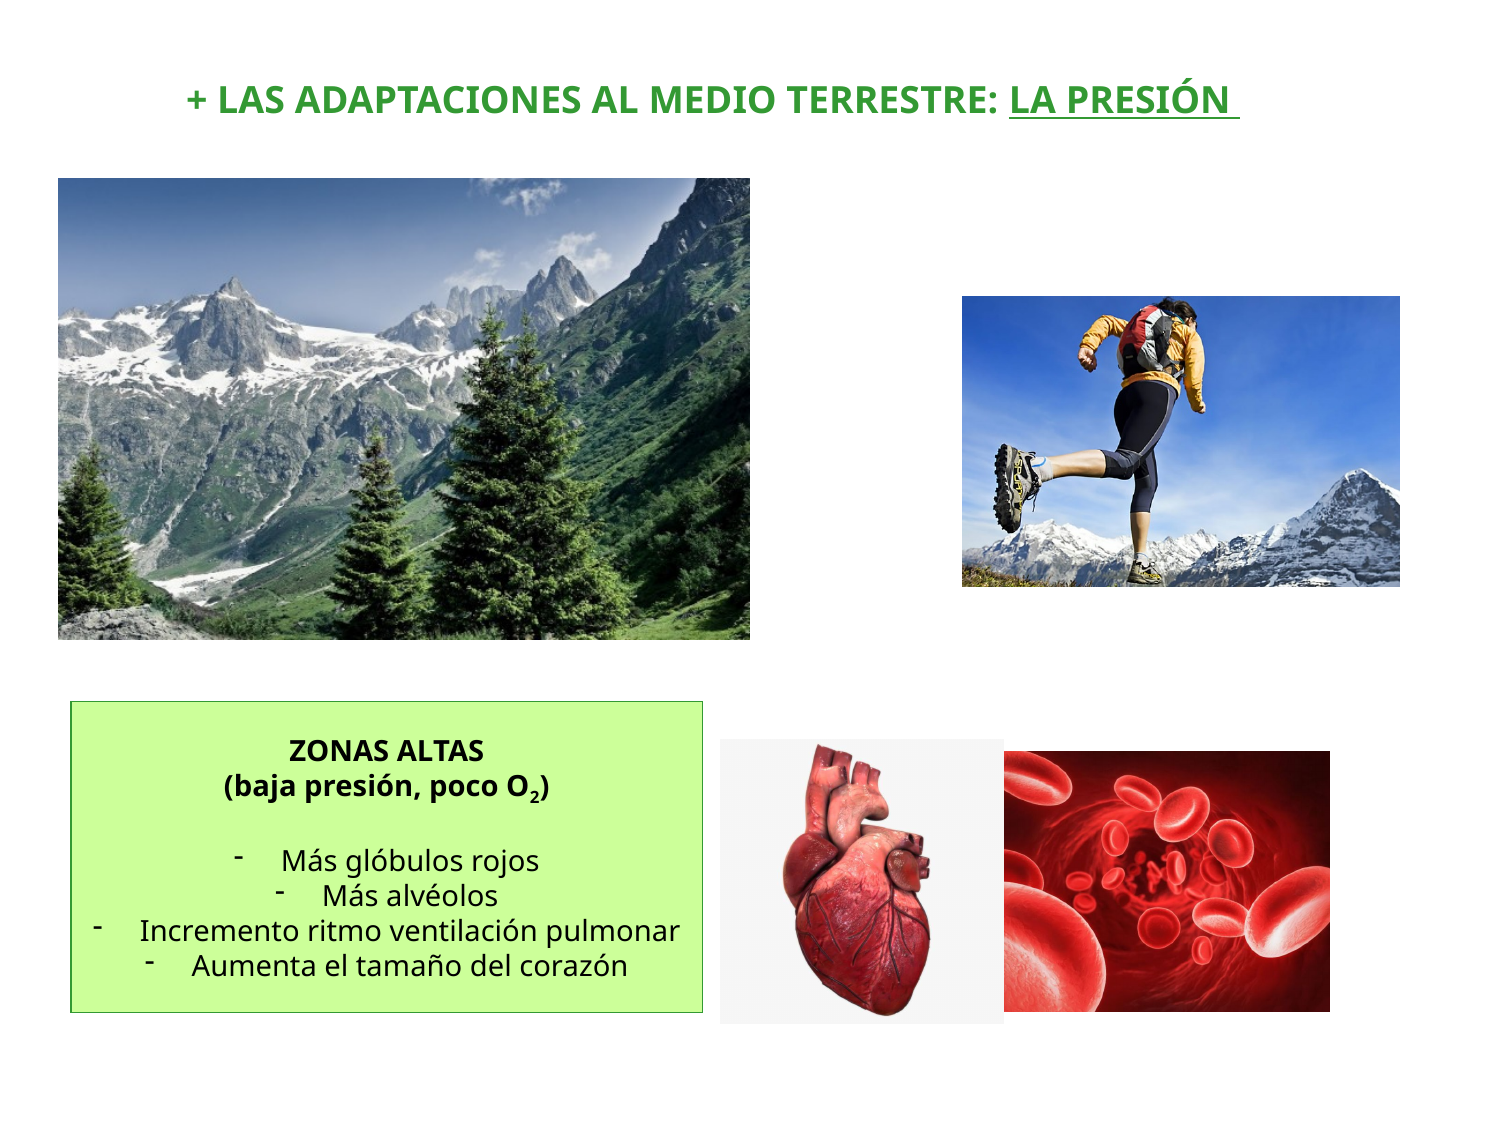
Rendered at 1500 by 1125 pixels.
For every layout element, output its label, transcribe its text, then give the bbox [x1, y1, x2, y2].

text_box + LAS ADAPTACIONES AL MEDIO TERRESTRE: LA PRESIÓN [171, 68, 1400, 129]
text_box ZONAS ALTAS (baja presión, poco O2) Más glóbulos rojos Más alvéolos Incremento ritmo ventilación pulmonar Aumenta el tamaño del corazón [70, 701, 703, 1013]
picture [58, 178, 751, 640]
picture [962, 296, 1400, 588]
picture [720, 739, 1330, 1024]
